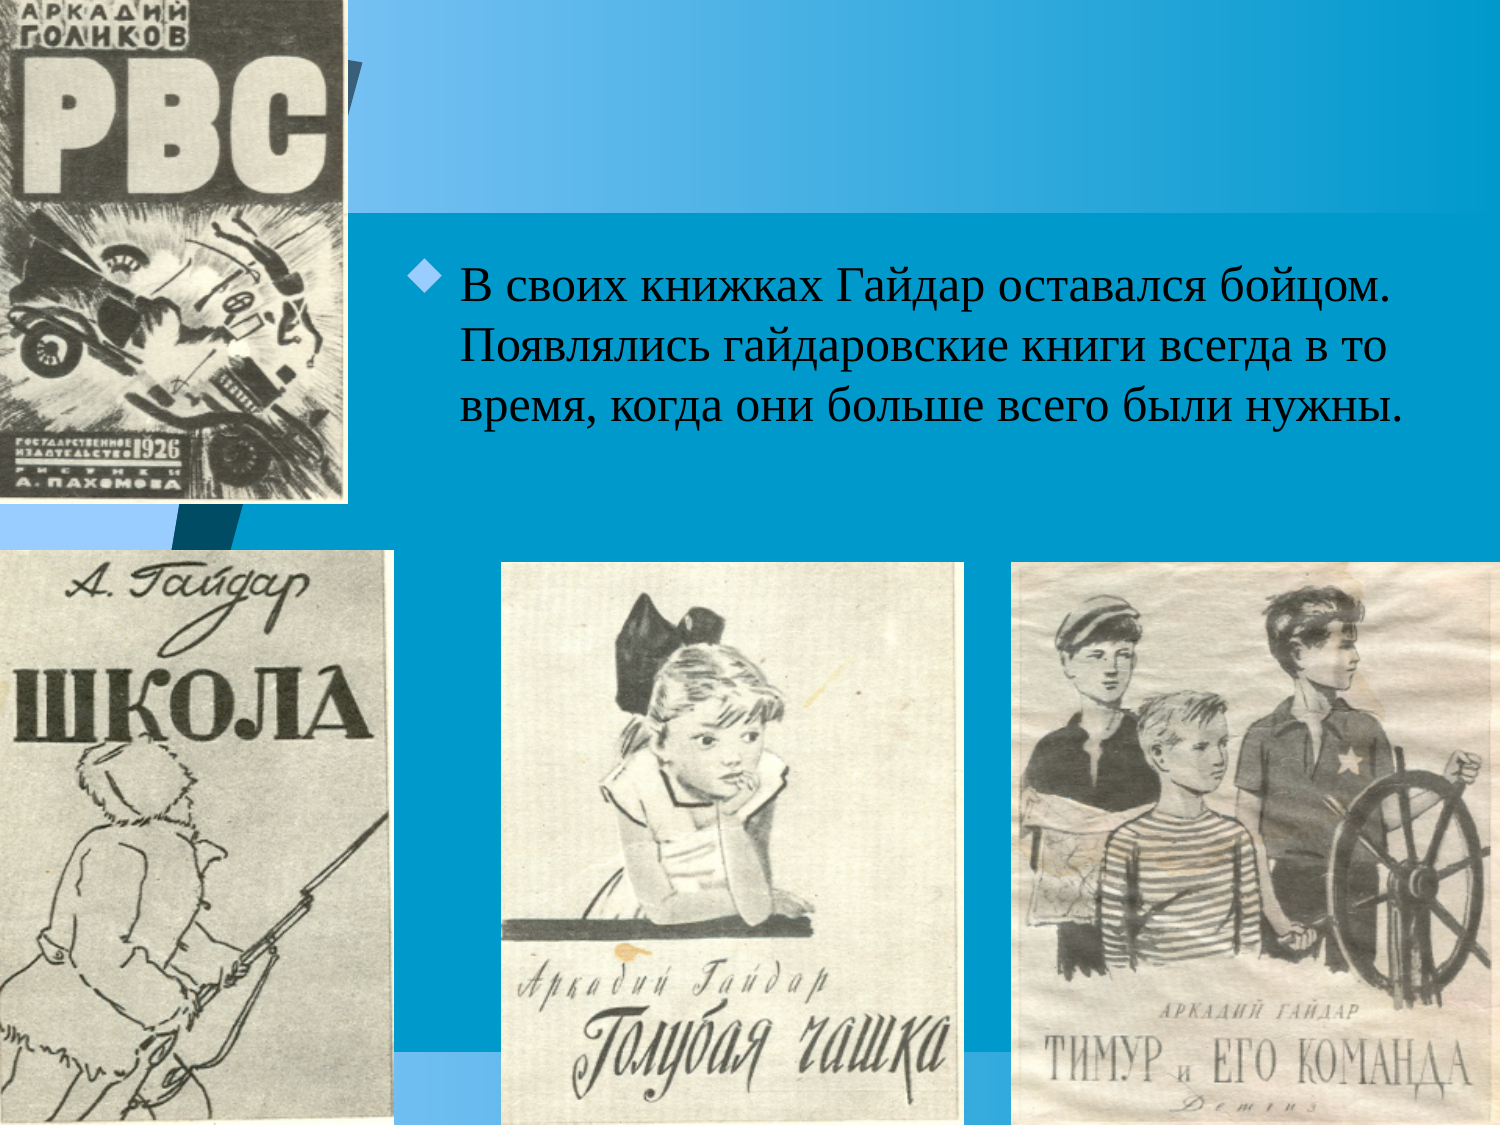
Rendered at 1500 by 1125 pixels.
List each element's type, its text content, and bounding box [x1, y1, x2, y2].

picture [1011, 563, 1500, 1125]
picture [0, 0, 348, 504]
picture [0, 550, 394, 1125]
picture [501, 563, 965, 1125]
list В своих книжках Гайдар оставался бойцом. Появлялись гайдаровские книги всегда в то время, когда они больше всего были нужны. [388, 243, 1500, 504]
